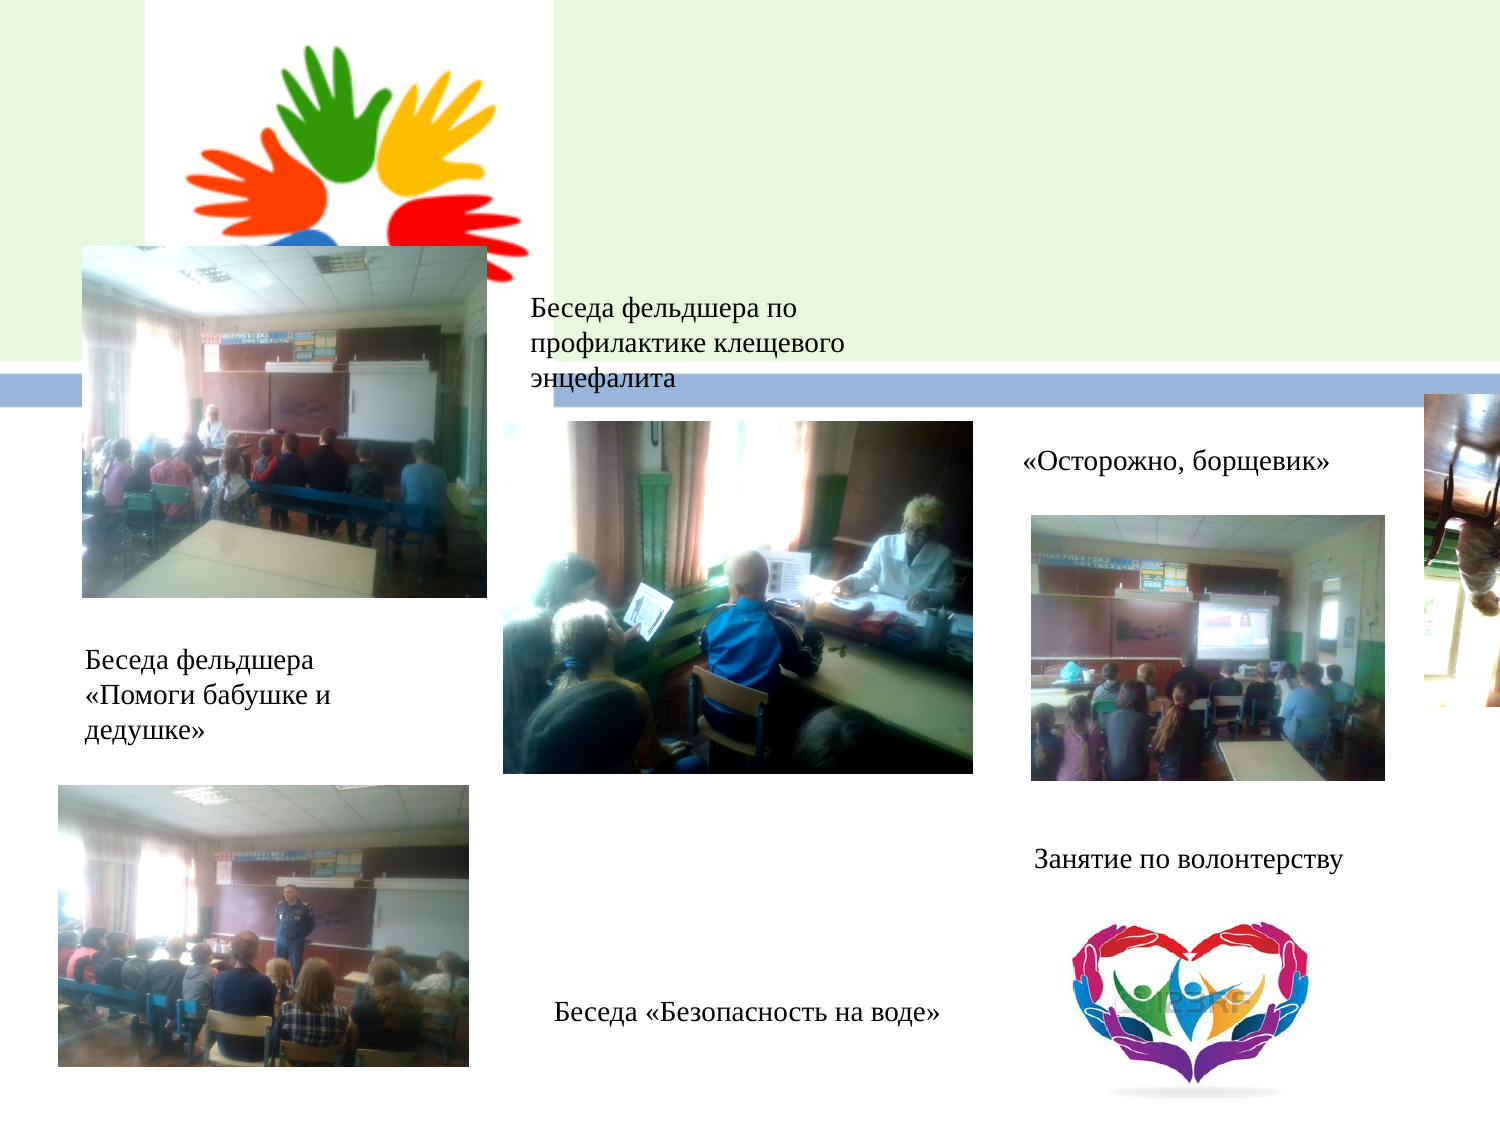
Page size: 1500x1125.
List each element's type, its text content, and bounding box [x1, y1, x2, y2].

text_box «Осторожно, борщевик» [1007, 433, 1419, 484]
picture [0, 0, 1500, 1125]
text_box Занятие по волонтерству [1019, 832, 1430, 882]
text_box Беседа «Безопасность на воде» [539, 984, 1008, 1035]
text_box Беседа фельдшера по профилактике клещевого энцефалита [515, 281, 926, 401]
text_box Беседа фельдшера «Помоги бабушке и дедушке» [70, 632, 387, 753]
